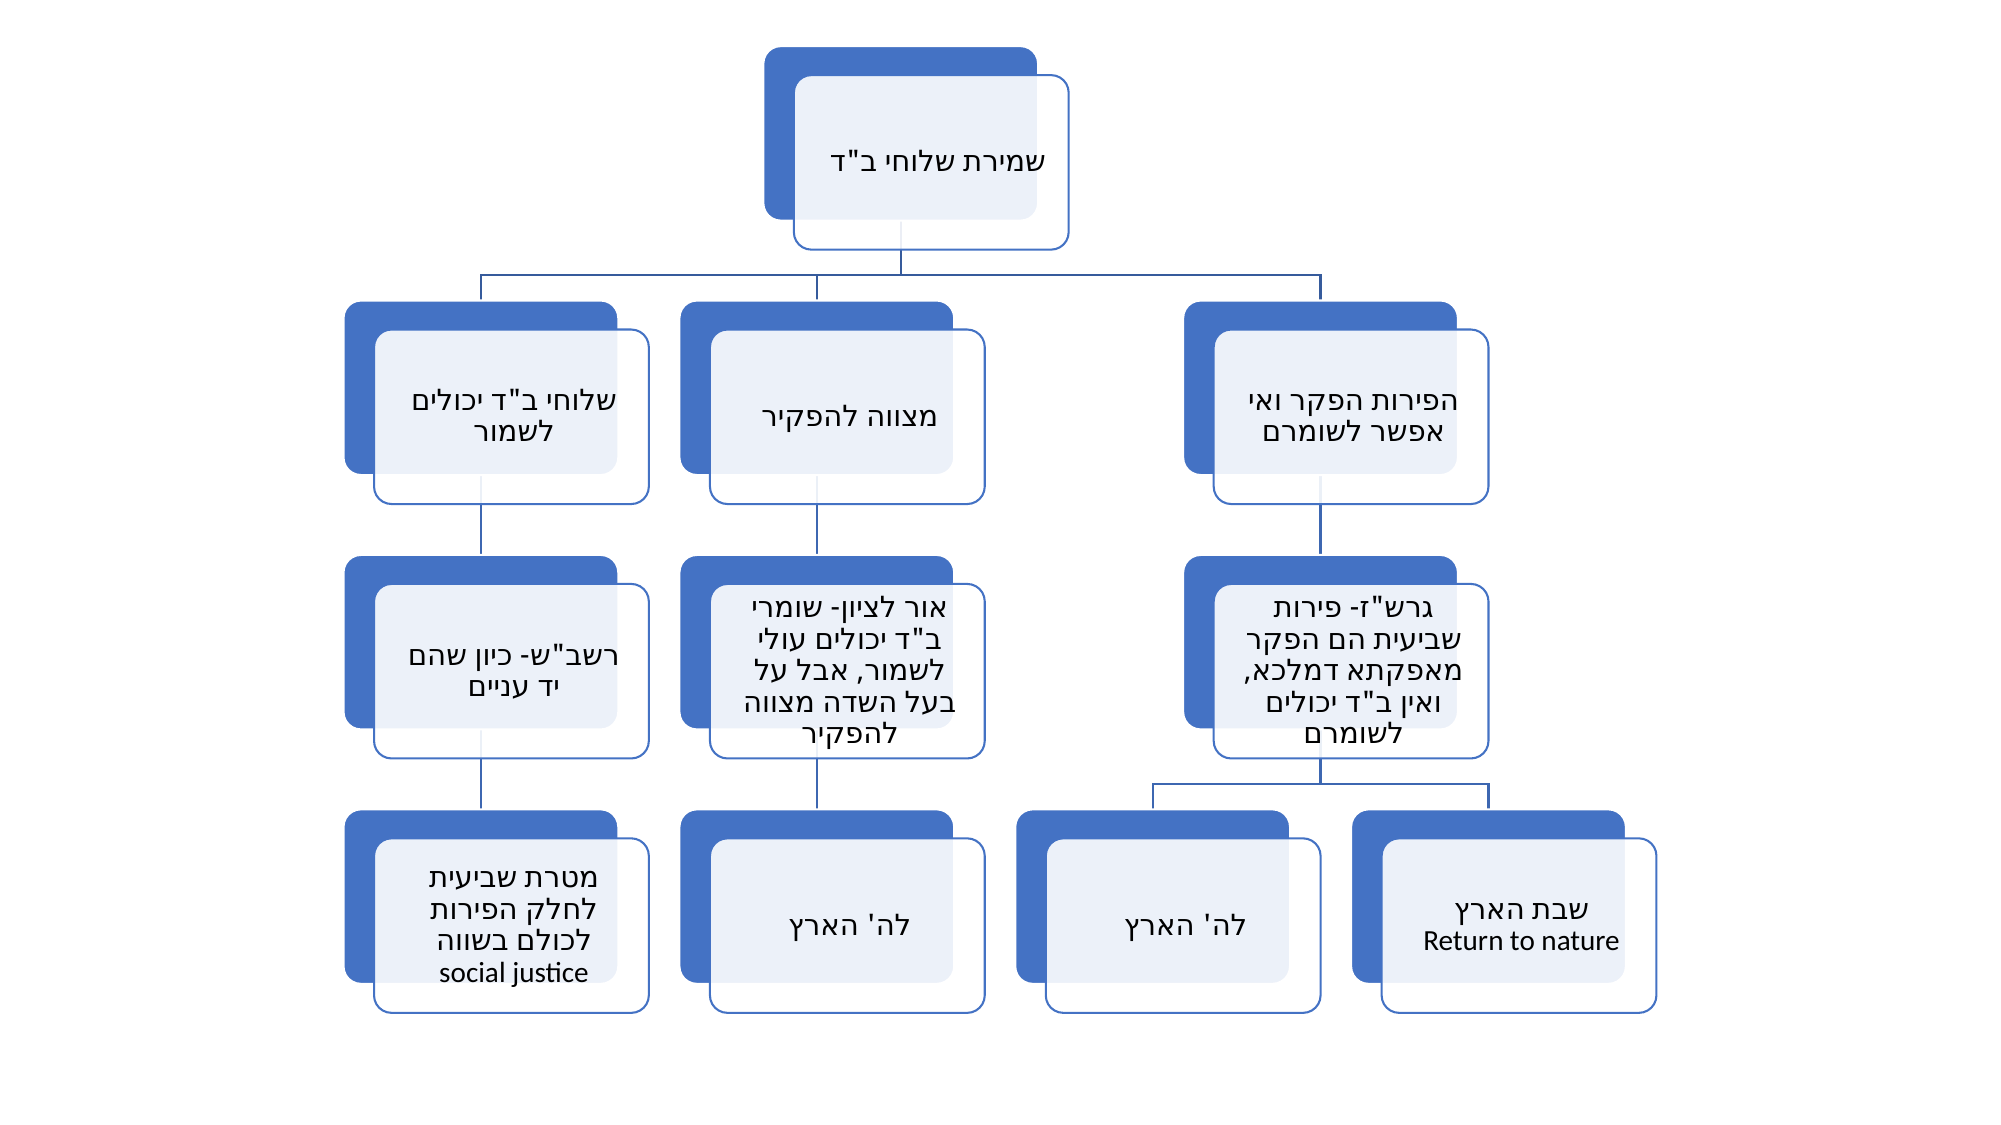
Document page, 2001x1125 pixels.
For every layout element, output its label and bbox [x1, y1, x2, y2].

list [137, 45, 1863, 1014]
